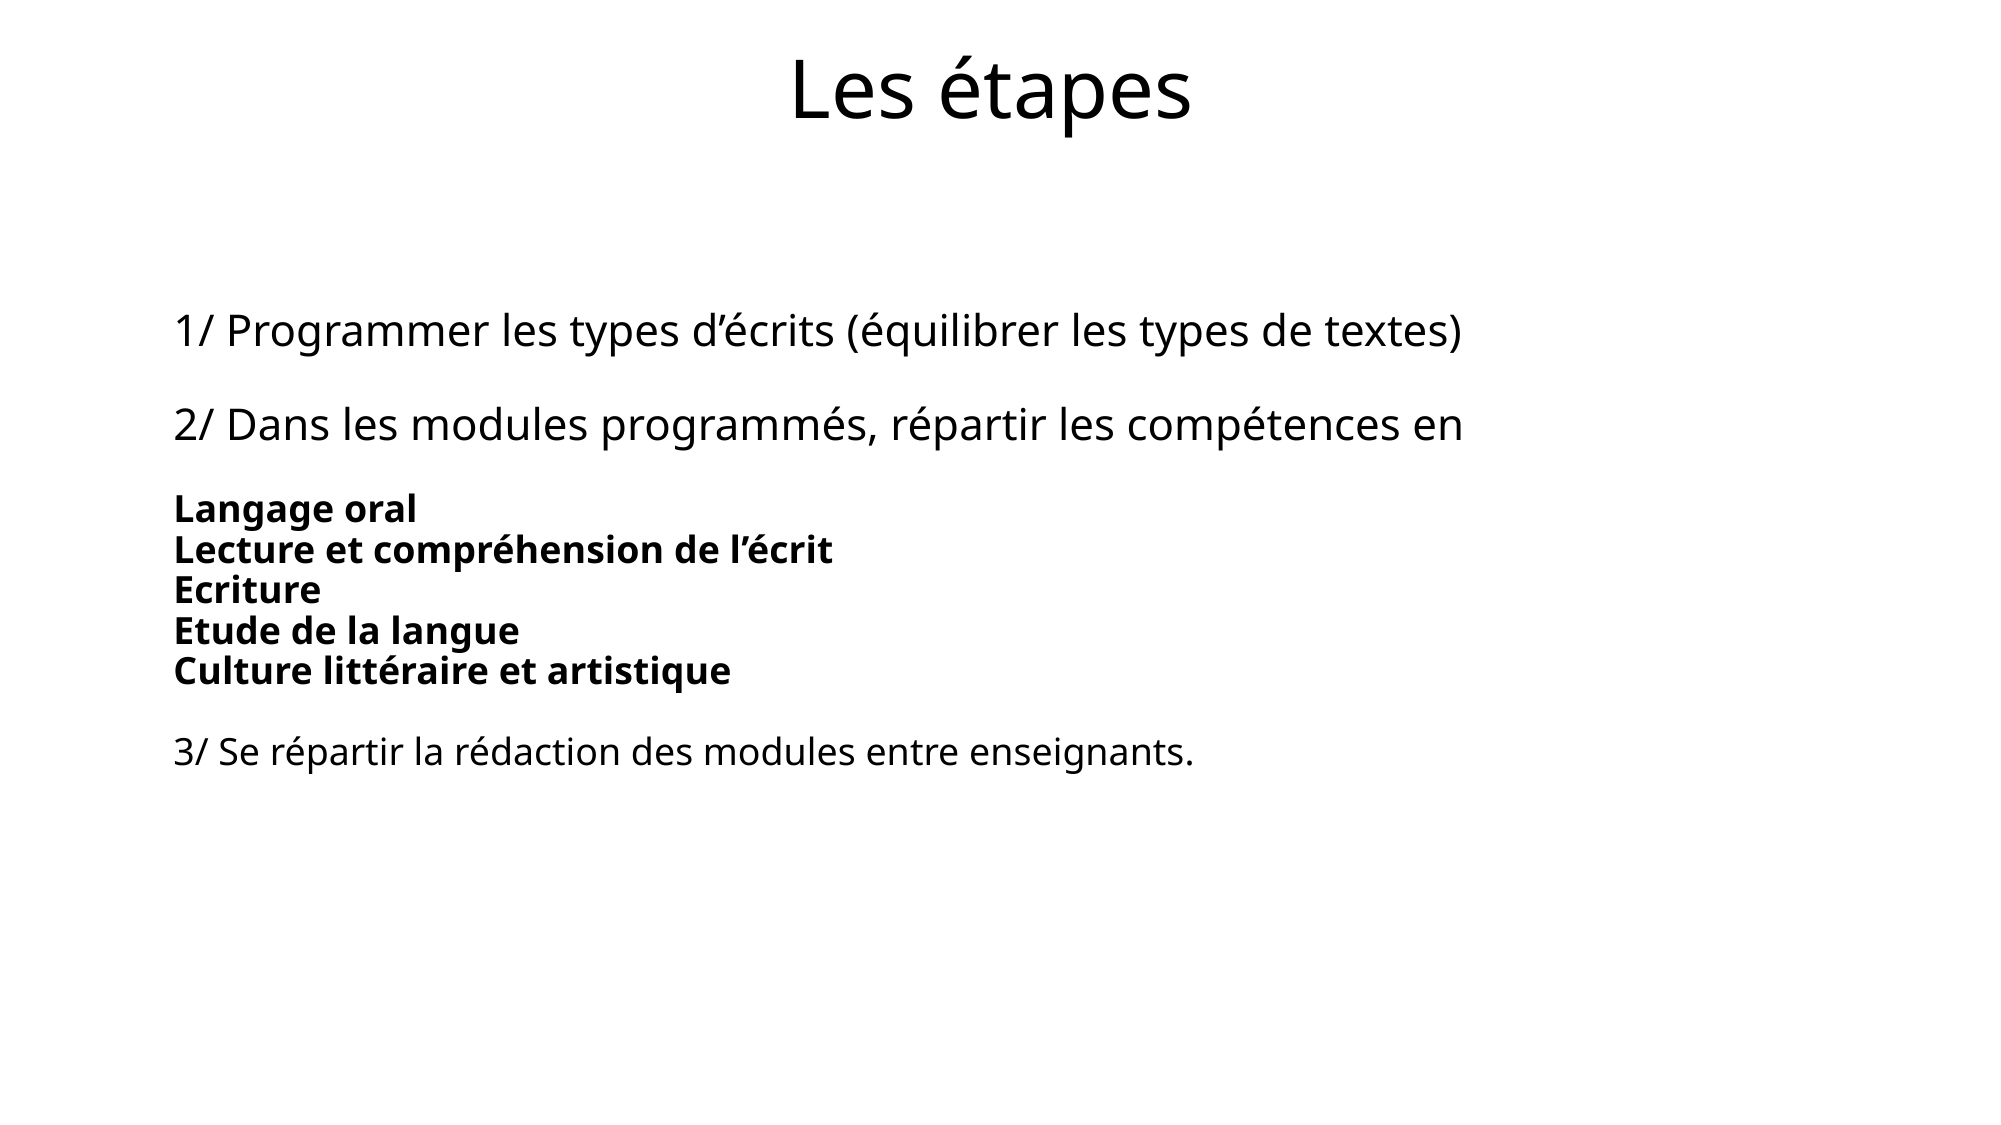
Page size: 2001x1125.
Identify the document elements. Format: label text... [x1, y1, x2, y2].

text_box 1/ Programmer les types d’écrits (équilibrer les types de textes) 2/ Dans les modules programmés, répartir les compétences en Langage oral Lecture et compréhension de l’écrit Ecriture Etude de la langue Culture littéraire et artistique 3/ Se répartir la rédaction des modules entre enseignants. [158, 300, 1884, 833]
title Les étapes [140, 40, 1866, 145]
